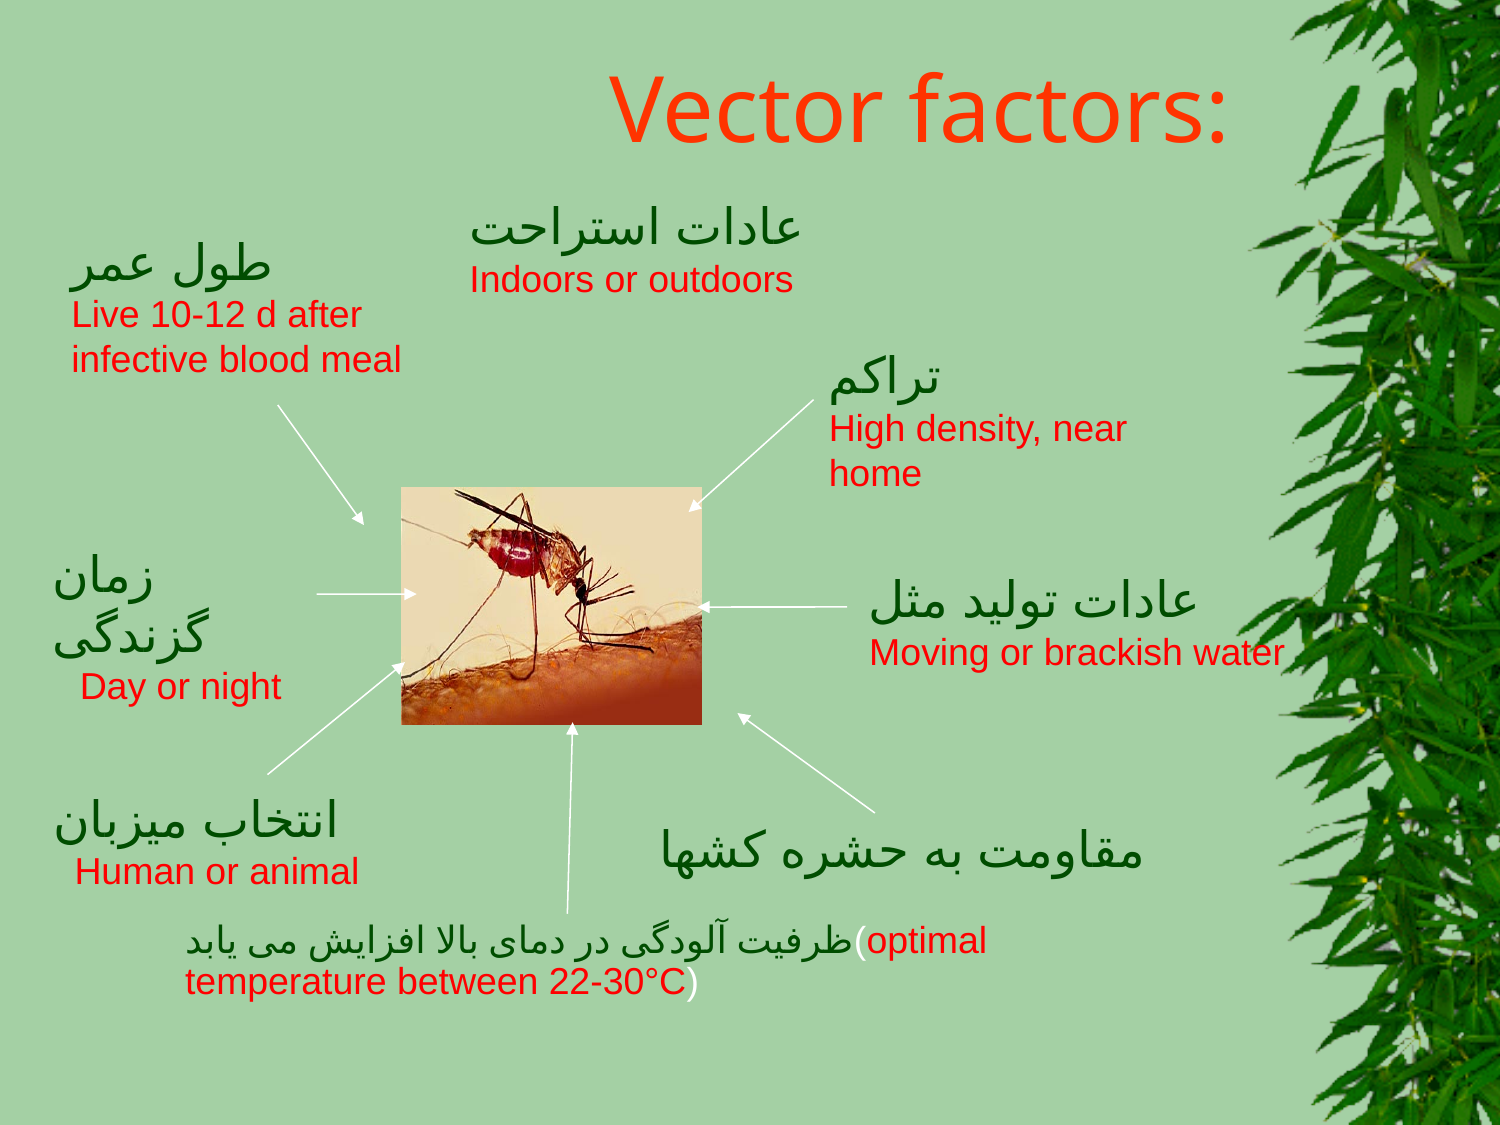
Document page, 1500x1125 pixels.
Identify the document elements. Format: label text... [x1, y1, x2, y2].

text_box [37, 187, 1304, 1012]
picture [1206, 0, 1500, 1125]
text_box Vector factors: [594, 43, 1246, 169]
